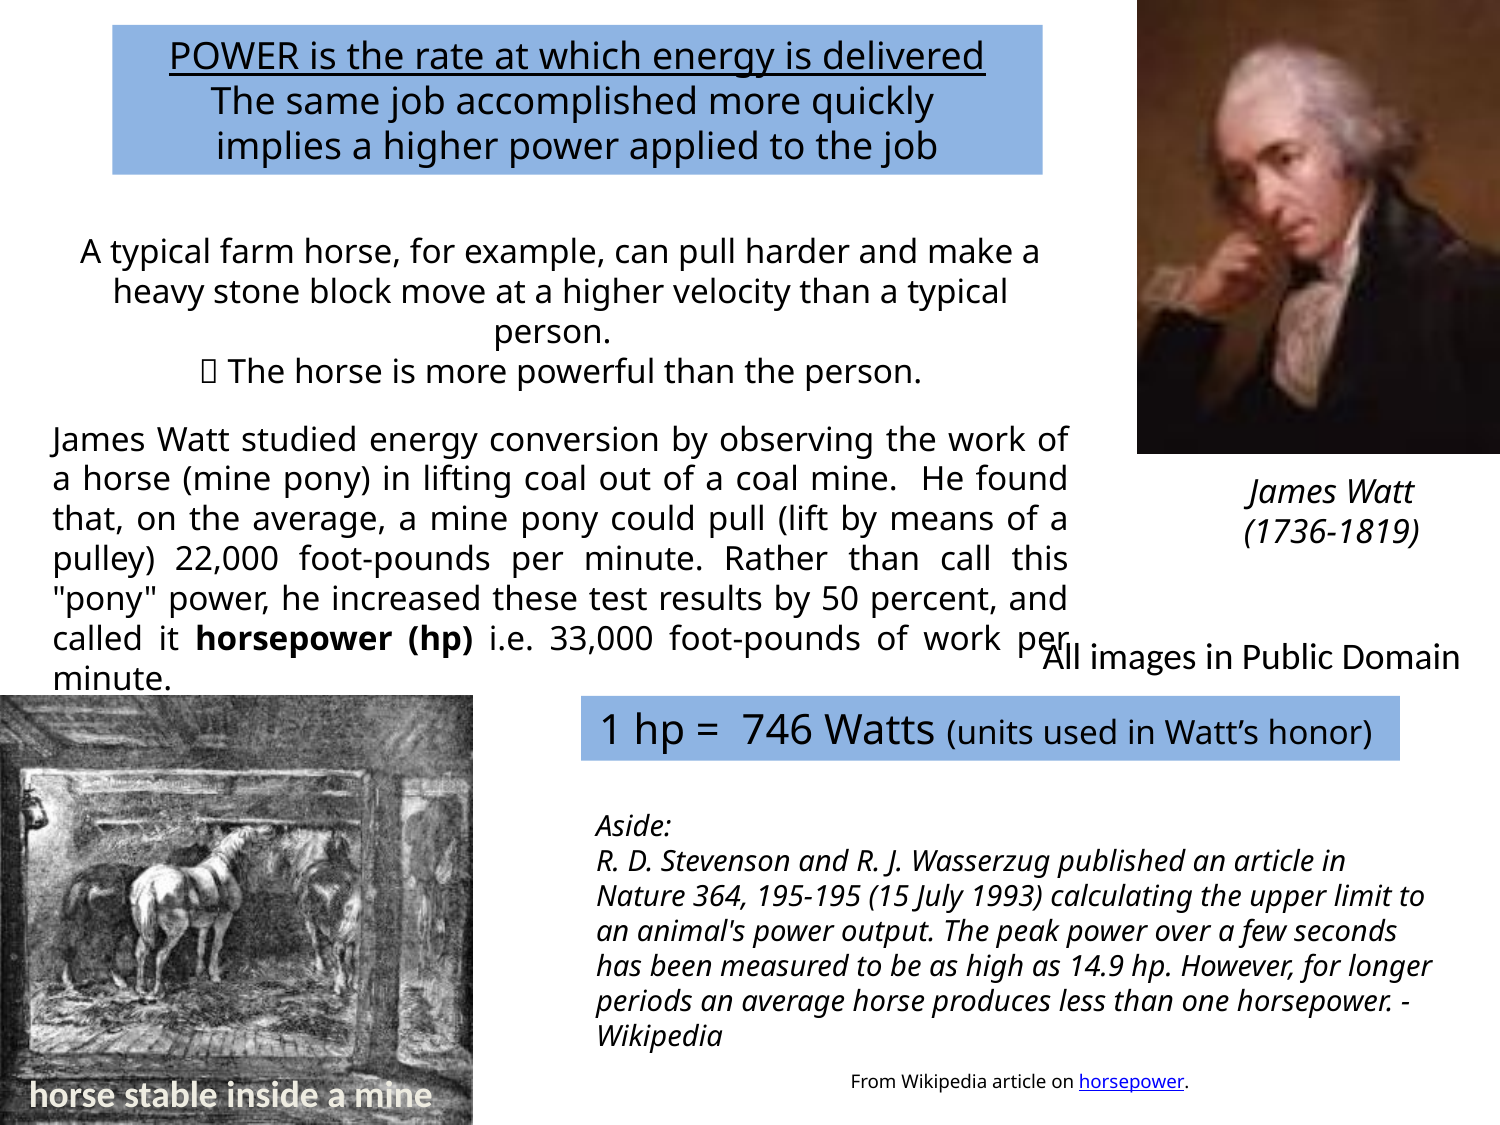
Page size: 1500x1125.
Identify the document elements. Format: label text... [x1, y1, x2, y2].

text_box A typical farm horse, for example, can pull harder and make a heavy stone block move at a higher velocity than a typical person.  The horse is more powerful than the person. James Watt studied energy conversion by observing the work of a horse (mine pony) in lifting coal out of a coal mine. He found that, on the average, a mine pony could pull (lift by means of a pulley) 22,000 foot-pounds per minute. Rather than call this "pony" power, he increased these test results by 50 percent, and called it horsepower (hp) i.e. 33,000 foot-pounds of work per minute. [37, 223, 1086, 745]
text_box 1 hp = 746 Watts (units used in Watt’s honor) [581, 695, 1400, 761]
picture [1137, 0, 1500, 454]
text_box Aside: R. D. Stevenson and R. J. Wasserzug published an article in Nature 364, 195-195 (15 July 1993) calculating the upper limit to an animal's power output. The peak power over a few seconds has been measured to be as high as 14.9 hp. However, for longer periods an average horse produces less than one horsepower. - Wikipedia [581, 799, 1450, 1060]
picture [0, 695, 473, 1125]
text_box James Watt (1736-1819) [1228, 463, 1435, 558]
text_box From Wikipedia article on horsepower. [835, 1062, 1210, 1103]
text_box POWER is the rate at which energy is delivered The same job accomplished more quickly implies a higher power applied to the job [112, 24, 1043, 175]
text_box All images in Public Domain [1027, 624, 1477, 685]
